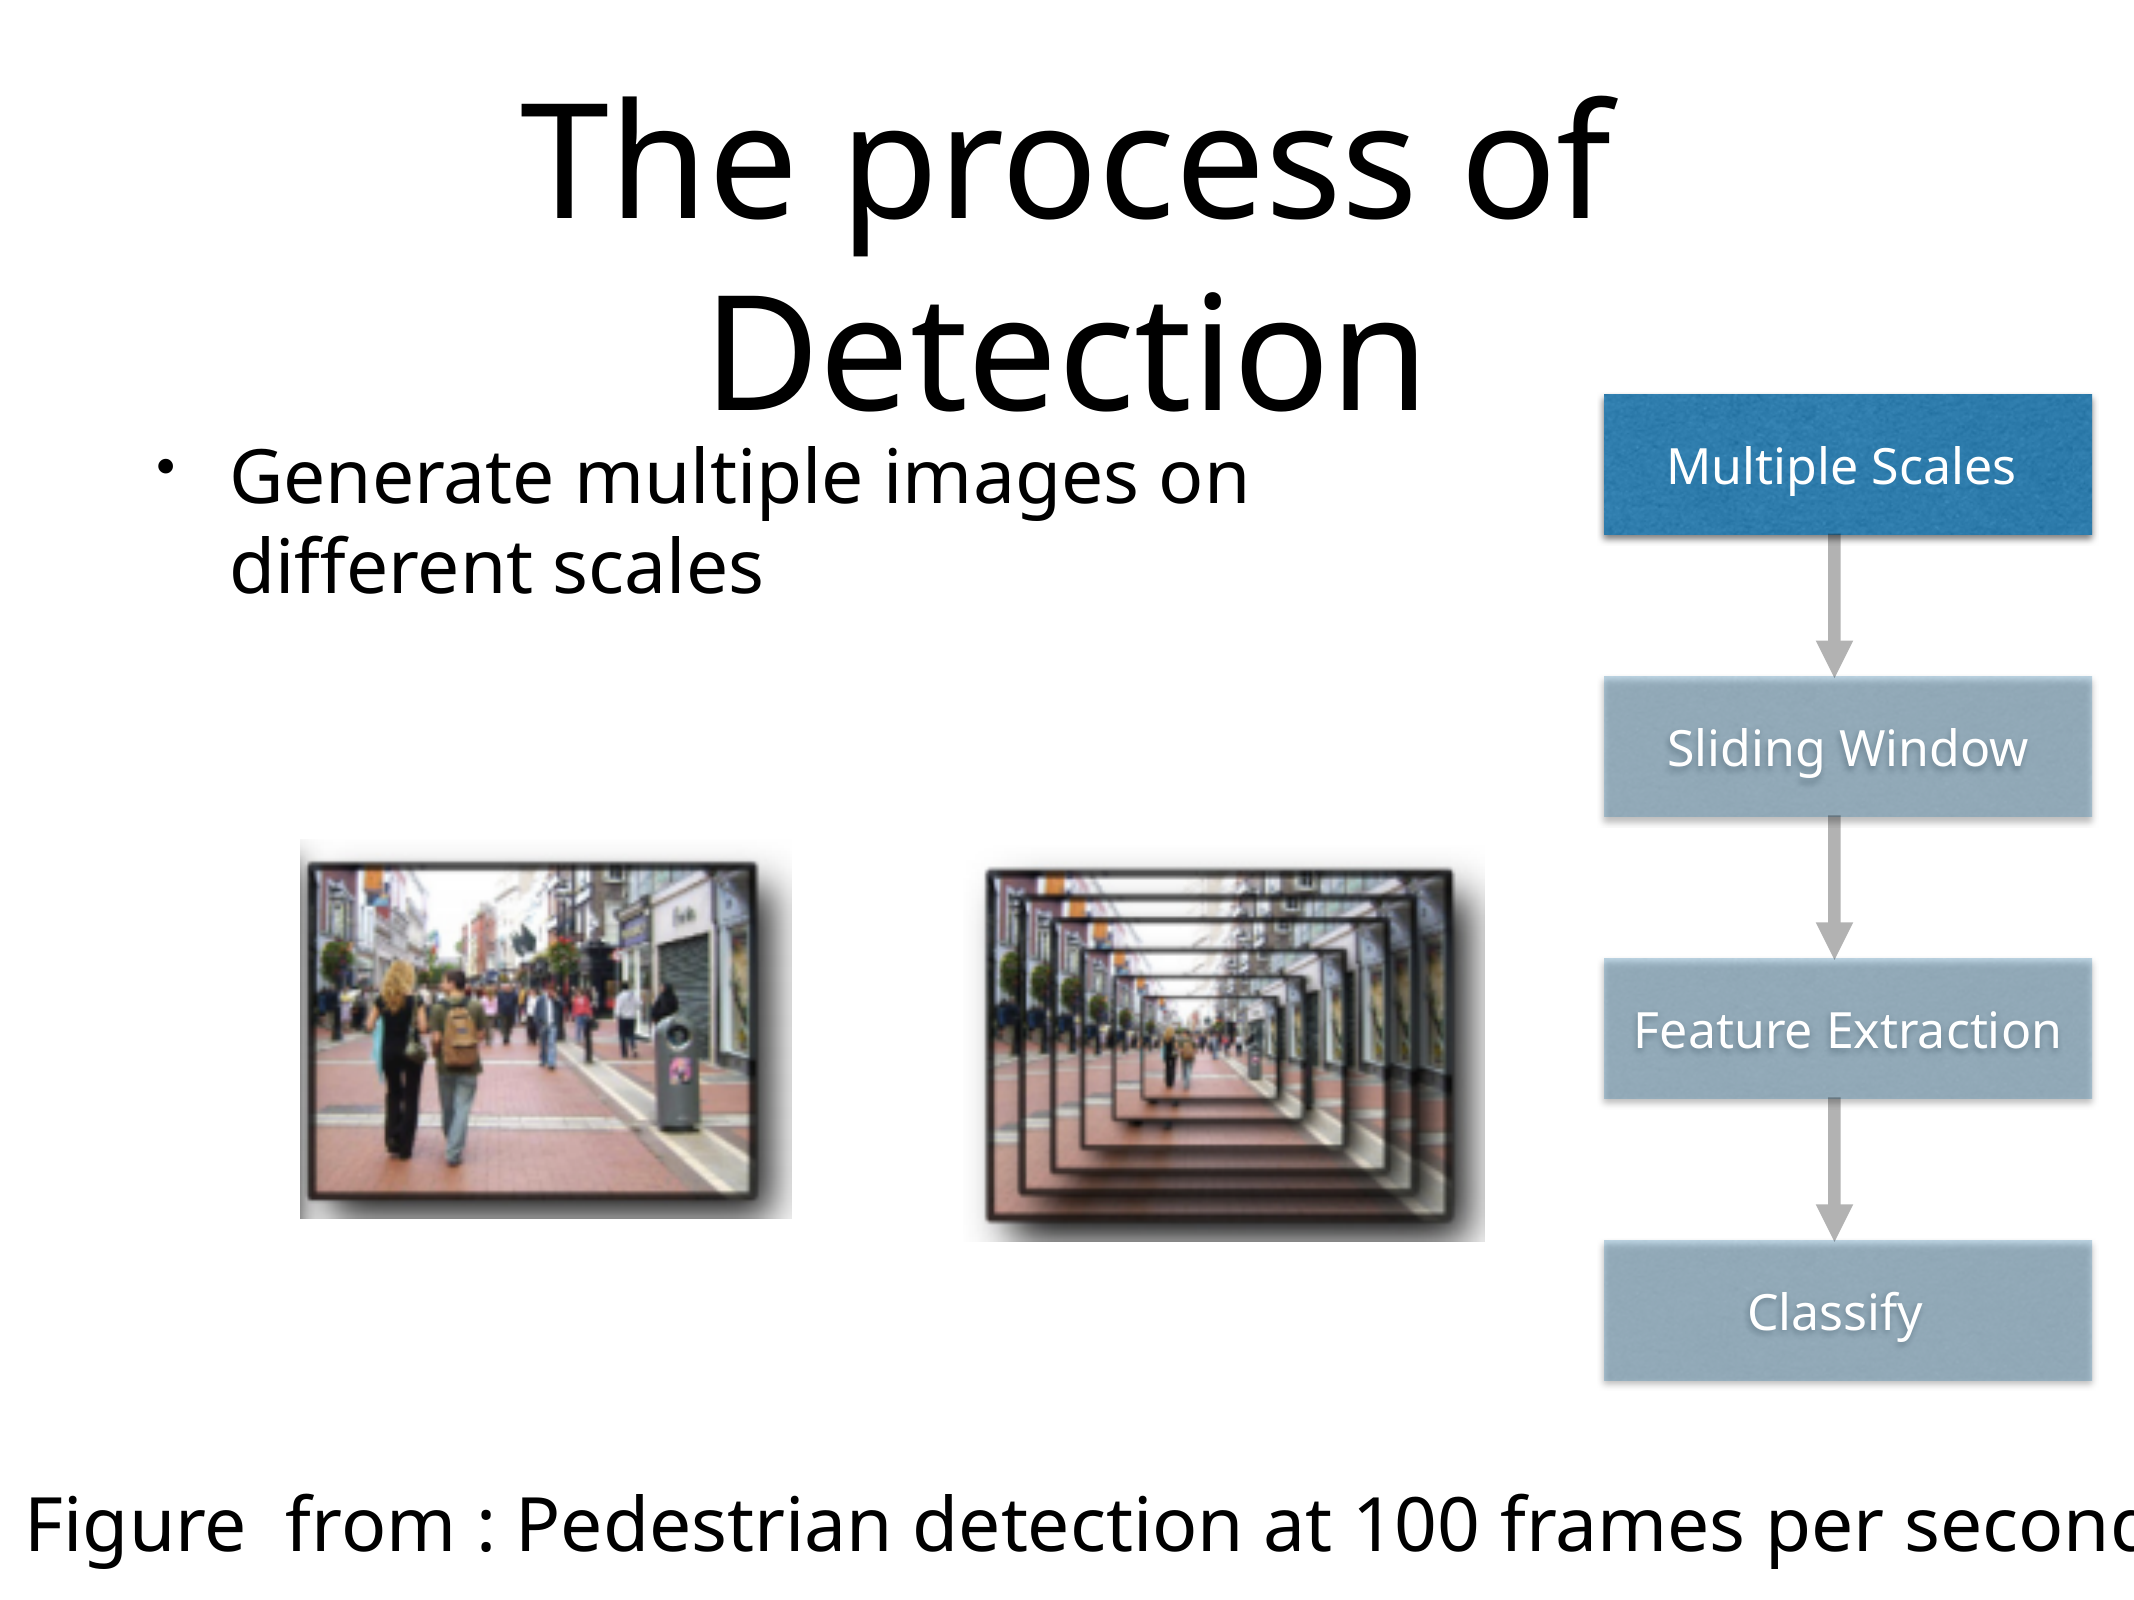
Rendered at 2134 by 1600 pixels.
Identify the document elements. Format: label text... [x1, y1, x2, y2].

title The process of Detection [155, 72, 1978, 428]
picture [300, 838, 793, 1219]
text_box Multiple Scales [1604, 394, 2093, 535]
text_box Sliding Window [1604, 676, 2093, 817]
text_box [1828, 533, 1841, 679]
text_box Figure from : Pedestrian detection at 100 frames per second [16, 1468, 2134, 1575]
list Generate multiple images on different scales [155, 427, 1557, 1460]
text_box Classify [1604, 1240, 2093, 1381]
text_box [1828, 1097, 1841, 1242]
text_box [1828, 815, 1841, 960]
text_box Feature Extraction [1604, 958, 2093, 1099]
picture [963, 842, 1485, 1242]
